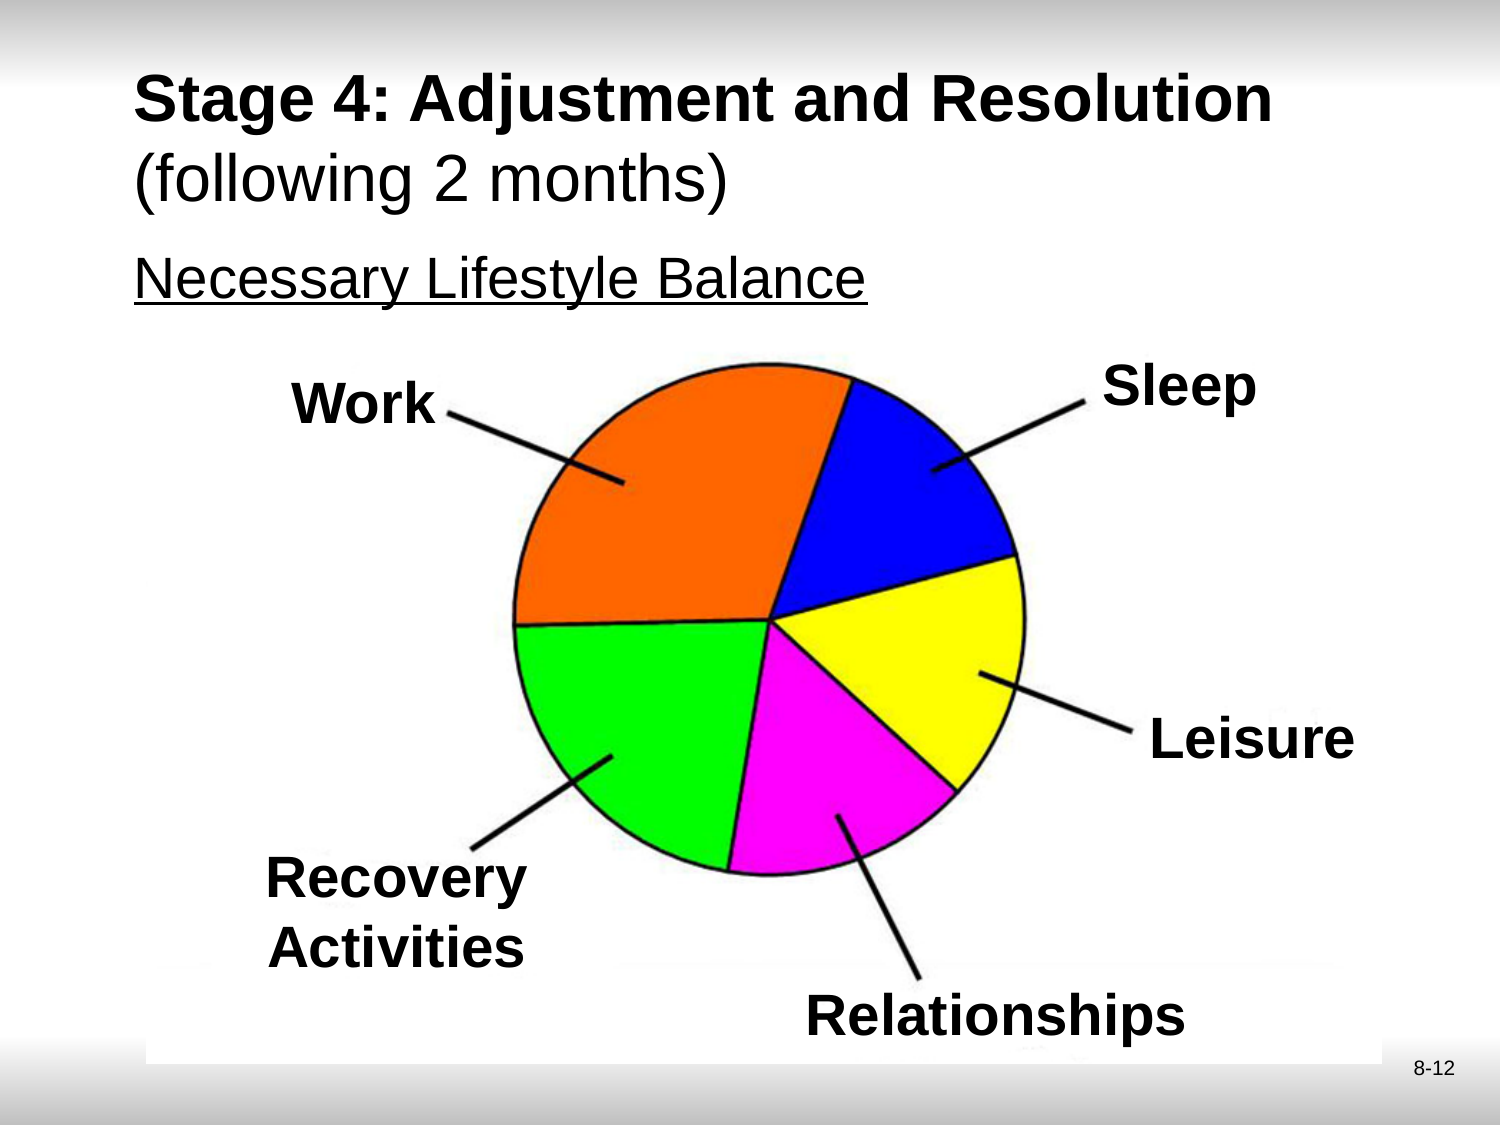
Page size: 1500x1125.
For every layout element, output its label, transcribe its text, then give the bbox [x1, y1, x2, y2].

slide_number 8-12 [1120, 1046, 1471, 1125]
picture [146, 292, 1382, 1064]
title Necessary Lifestyle Balance [118, 229, 1382, 329]
text_box Stage 4: Adjustment and Resolution (following 2 months) [118, 41, 1382, 229]
